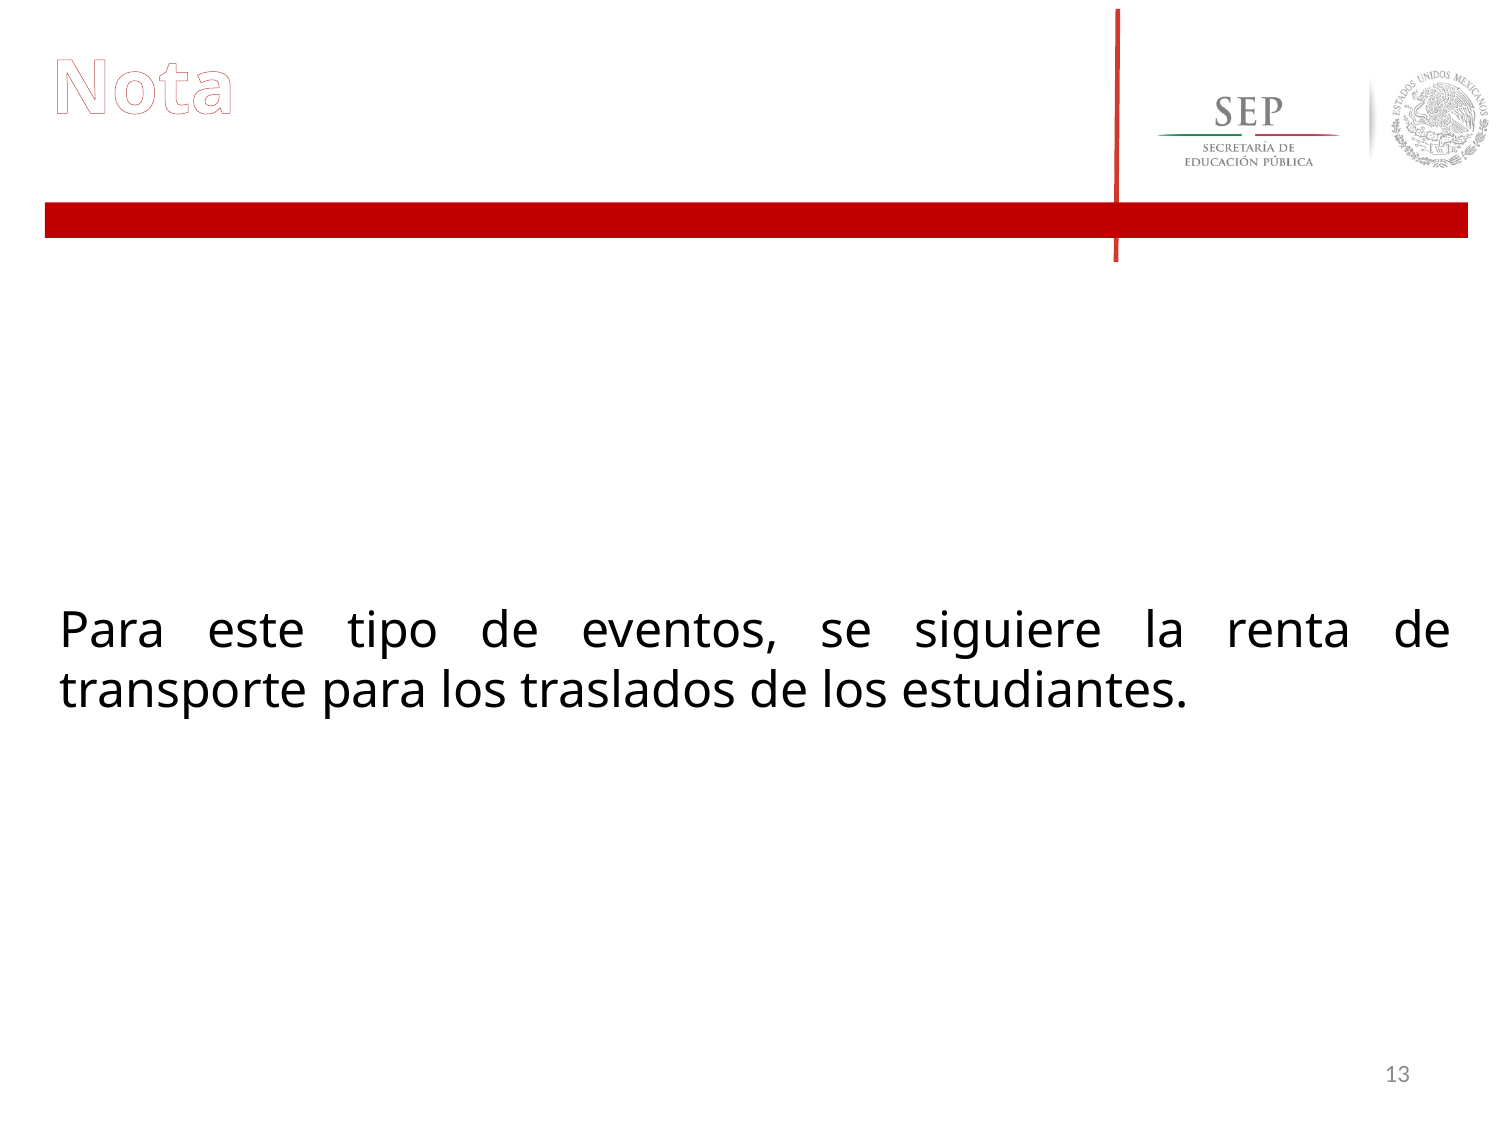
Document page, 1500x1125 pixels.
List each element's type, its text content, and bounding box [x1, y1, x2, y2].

text_box [44, 202, 1138, 238]
slide_number 13 [1074, 1042, 1425, 1103]
picture [1143, 0, 1497, 273]
text_box Para este tipo de eventos, se siguiere la renta de transporte para los traslados de los estudiantes. [44, 267, 1468, 1048]
text_box Nota [35, 30, 251, 186]
